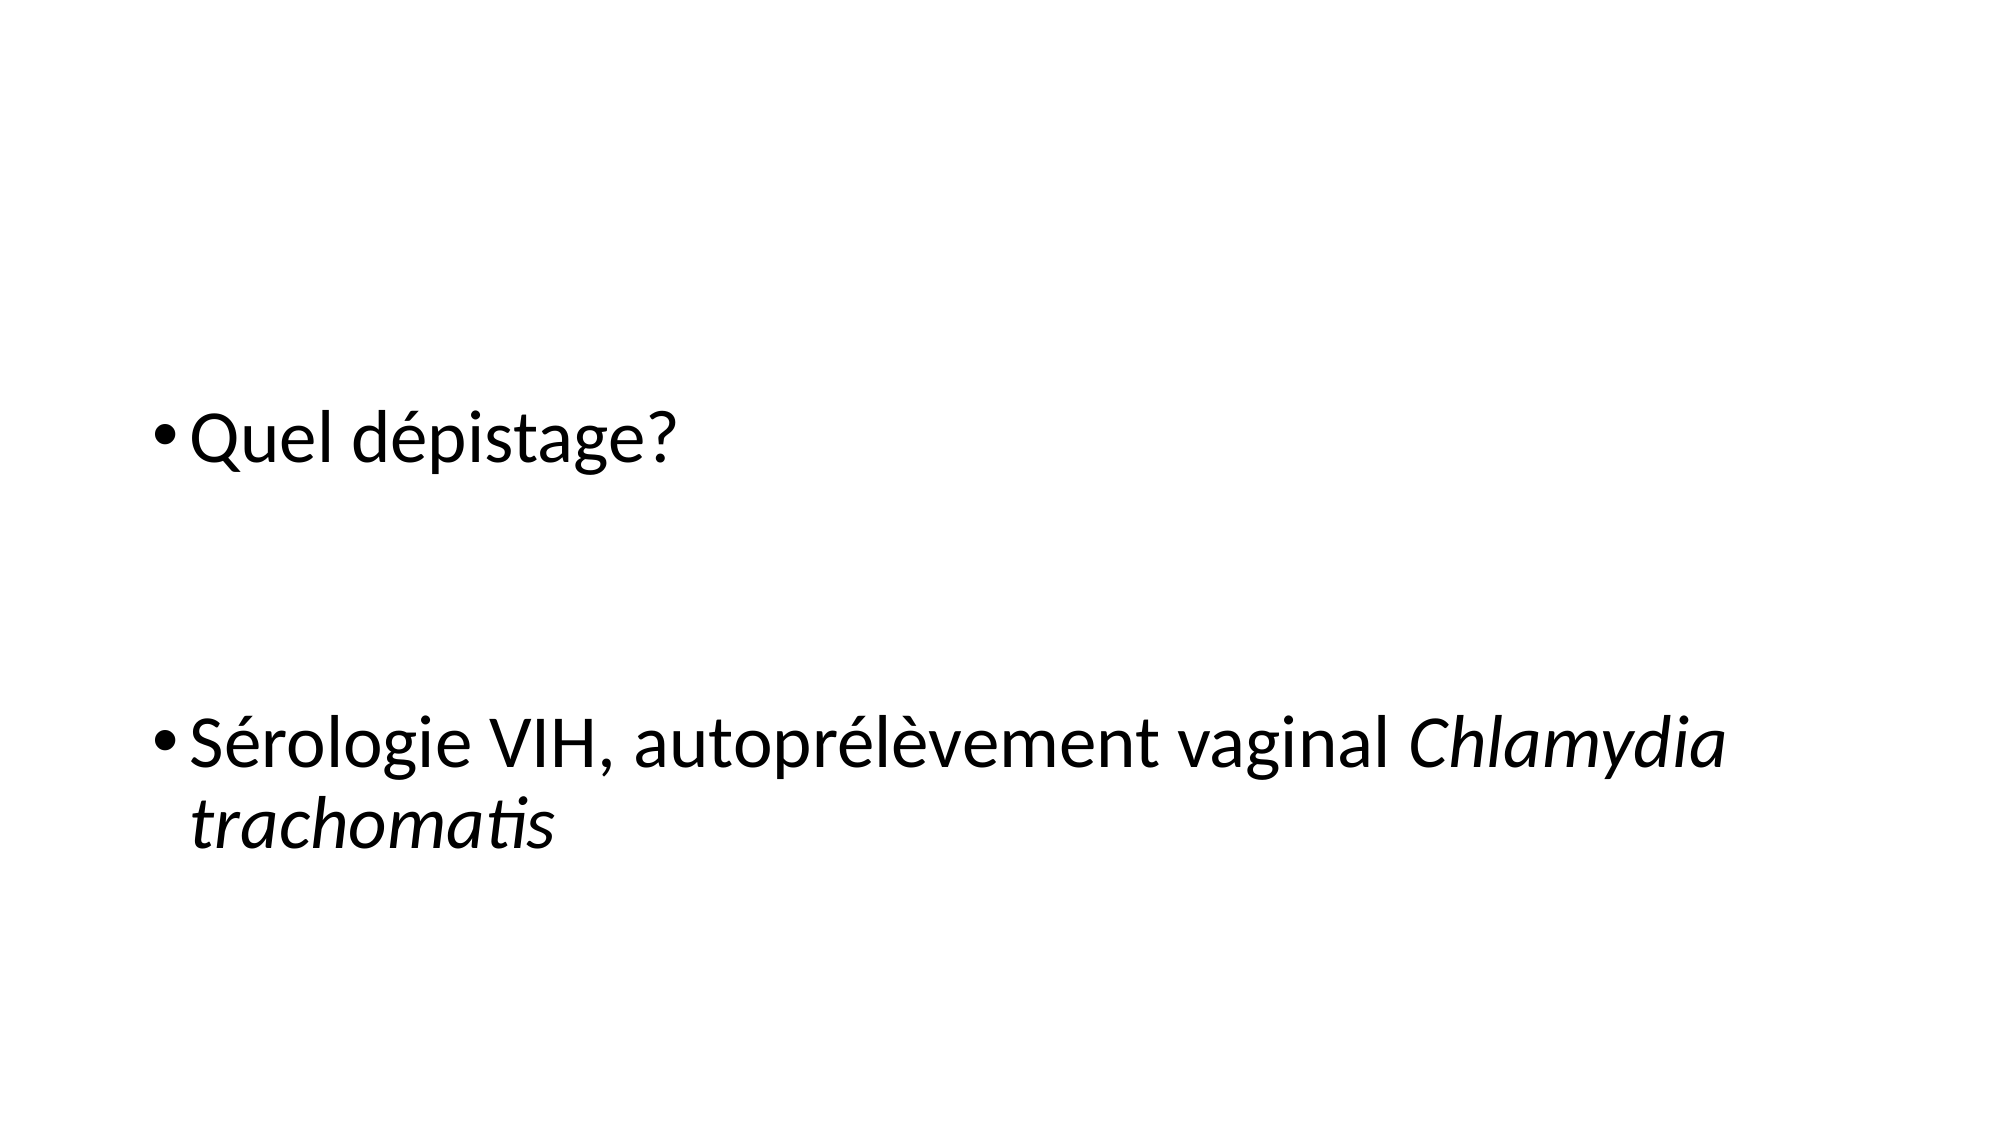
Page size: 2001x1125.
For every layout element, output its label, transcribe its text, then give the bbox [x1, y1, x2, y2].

list Quel dépistage? Sérologie VIH, autoprélèvement vaginal Chlamydia trachomatis [137, 299, 1863, 1014]
